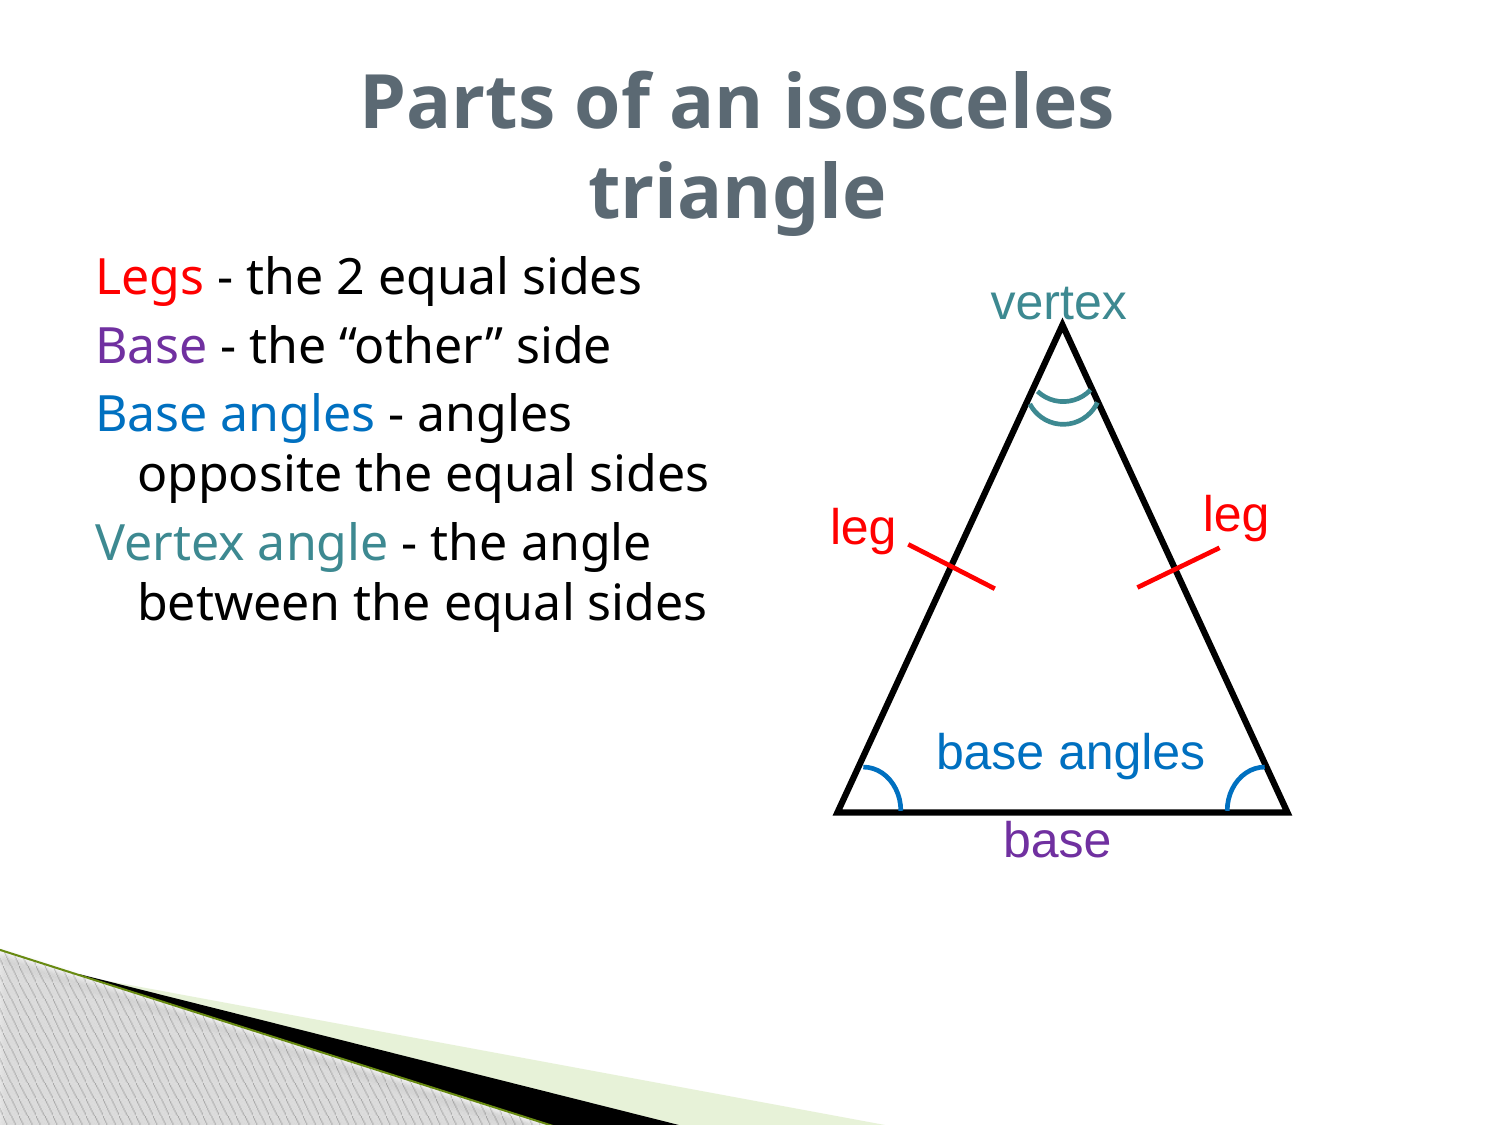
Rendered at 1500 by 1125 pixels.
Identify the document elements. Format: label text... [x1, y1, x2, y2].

text_box leg [815, 486, 912, 562]
text_box base angles [921, 711, 1221, 787]
text_box leg [1188, 474, 1285, 549]
text_box base [988, 799, 1127, 875]
text_box vertex [975, 262, 1142, 338]
text_box [837, 419, 1288, 813]
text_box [1025, 326, 1101, 425]
title Parts of an isosceles triangle [200, 50, 1275, 238]
list Legs - the 2 equal sides Base - the “other” side Base angles - angles opposite the equal sides Vertex angle - the angle between the equal sides [62, 237, 763, 913]
text_box [863, 767, 901, 811]
text_box [1227, 767, 1265, 811]
